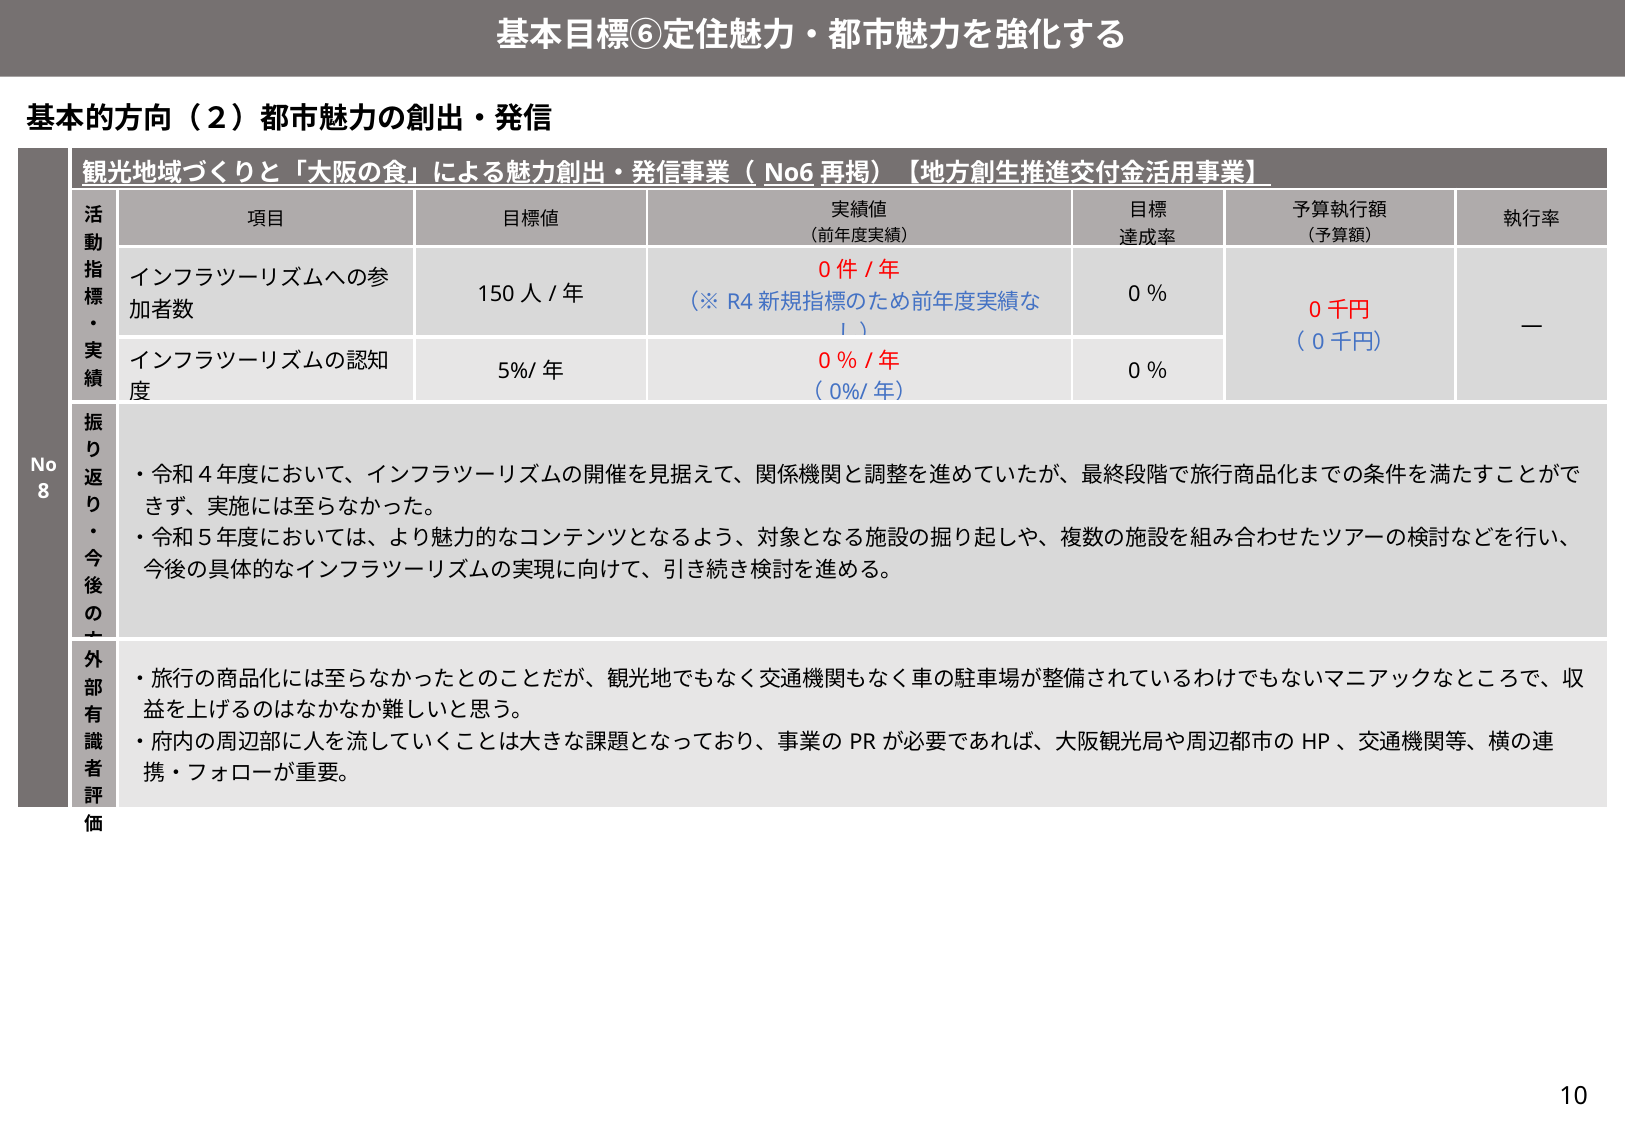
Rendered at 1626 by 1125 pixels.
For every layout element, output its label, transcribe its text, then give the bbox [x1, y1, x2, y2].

table_cell 実績値 （前年度実績） [648, 190, 1071, 245]
text_box 10 [1237, 1065, 1603, 1125]
table_cell 目標値 [416, 190, 646, 245]
table_cell 5%/年 [416, 339, 646, 400]
table_cell 予算執行額 （予算額） [1226, 190, 1454, 245]
table_cell 0％/年 （0%/年） [648, 339, 1071, 400]
table_cell 150人/年 [416, 248, 646, 335]
table_cell ・旅行の商品化には至らなかったとのことだが、観光地でもなく交通機関もなく車の駐車場が整備されているわけでもないマニアックなところで、収益を上げるのはなかなか難しいと思う。 ・府内の周辺部に人を流していくことは大きな課題となっており、事業のPRが必要であれば、大阪観光局や周辺都市のHP、交通機関等、横の連携・フォローが重要。 [119, 641, 1607, 807]
table_cell ― [1457, 248, 1607, 400]
text_box 基本的方向（２）都市魅力の創出・発信 [11, 92, 1075, 143]
table_cell 0％ [1073, 339, 1223, 400]
table_cell 振り返り・今後の方針 [72, 404, 116, 637]
table_cell 外部有識者評価 [72, 641, 116, 807]
table_cell インフラツーリズムの認知度 [119, 339, 413, 400]
table_cell 目標 達成率 [1073, 190, 1223, 245]
table_cell インフラツーリズムへの参加者数 [119, 248, 413, 335]
text_box 基本目標⑥定住魅力・都市魅力を強化する [0, 0, 1625, 78]
table_header 観光地域づくりと「大阪の食」による魅力創出・発信事業（No6再掲）【地方創生推進交付金活用事業】 [72, 148, 1607, 188]
table_cell 0千円 （0千円） [1226, 248, 1454, 400]
table_header No8 [18, 148, 68, 807]
table_cell 活動指標・実績 [72, 190, 116, 400]
table_cell 0件/年 （※R4新規指標のため前年度実績なし） [648, 248, 1071, 335]
table_cell 執行率 [1457, 190, 1607, 245]
table_cell 項目 [119, 190, 413, 245]
table_cell ・令和４年度において、インフラツーリズムの開催を見据えて、関係機関と調整を進めていたが、最終段階で旅行商品化までの条件を満たすことができず、実施には至らなかった。 ・令和５年度においては、より魅力的なコンテンツとなるよう、対象となる施設の掘り起しや、複数の施設を組み合わせたツアーの検討などを行い、今後の具体的なインフラツーリズムの実現に向けて、引き続き検討を進める。 [119, 404, 1607, 637]
table_cell 0％ [1073, 248, 1223, 335]
